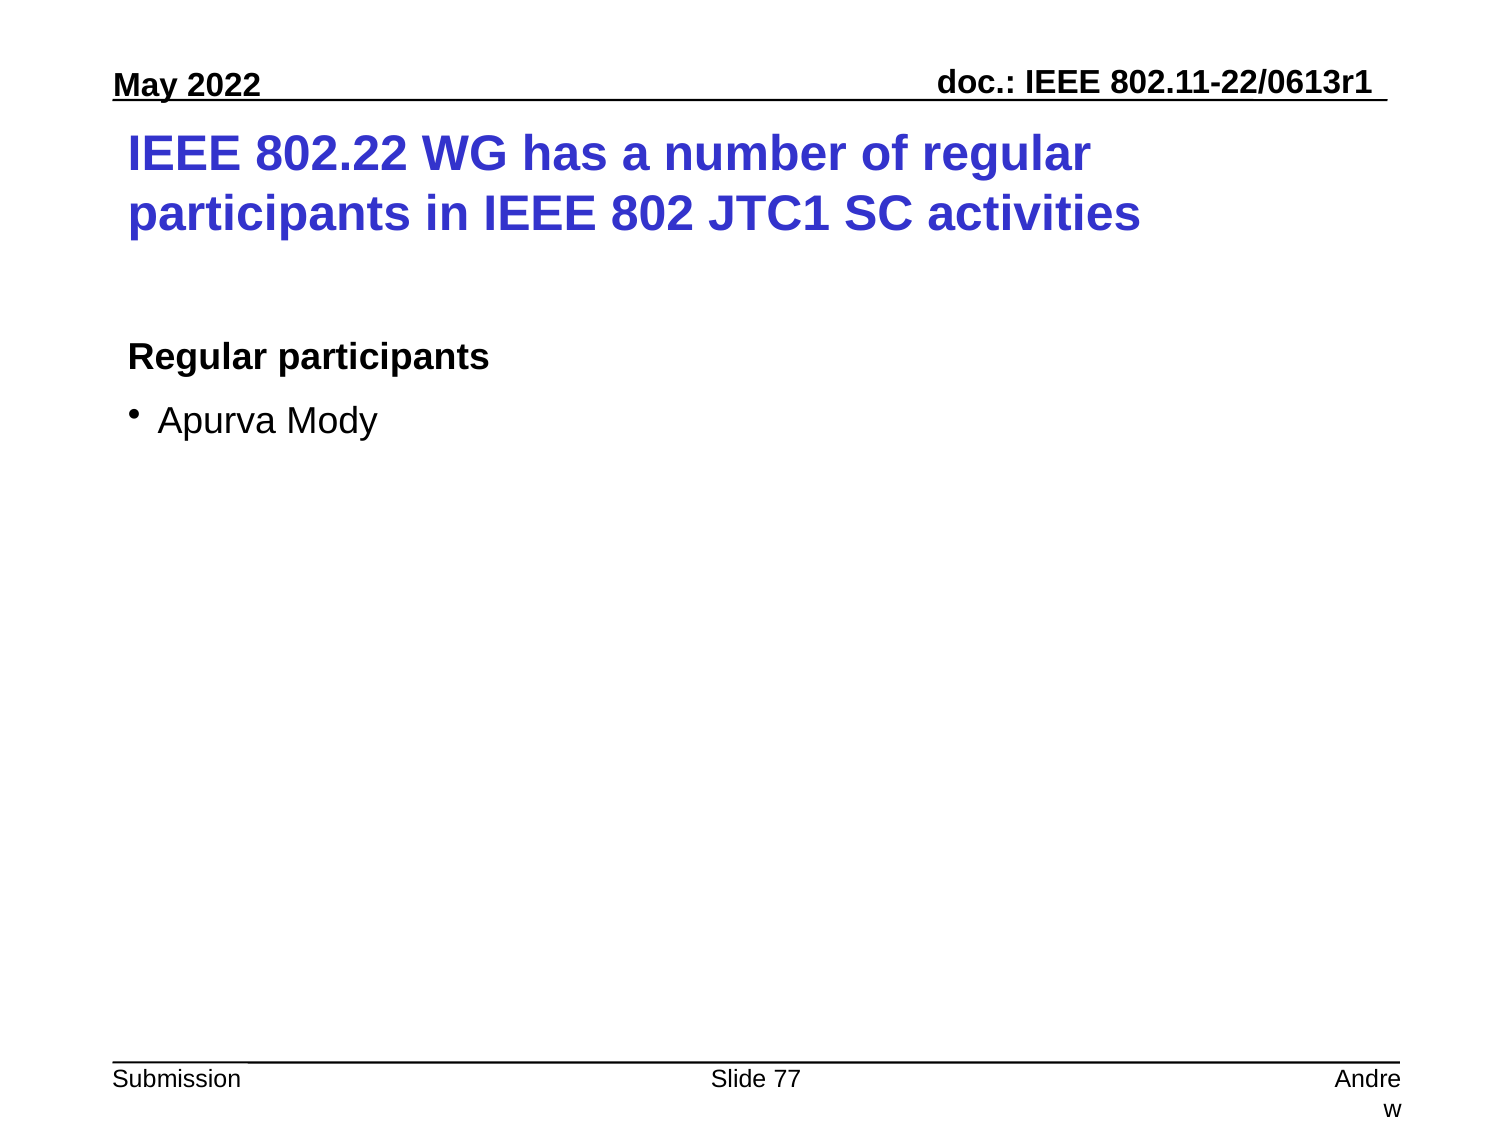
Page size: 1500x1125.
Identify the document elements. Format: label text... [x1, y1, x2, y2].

list Regular participants Apurva Mody [112, 324, 1388, 1000]
slide_number Slide 77 [709, 1061, 803, 1093]
title IEEE 802.22 WG has a number of regular participants in IEEE 802 JTC1 SC activities [112, 112, 1388, 288]
footer Andrew Myles, Cisco [1320, 1061, 1402, 1093]
